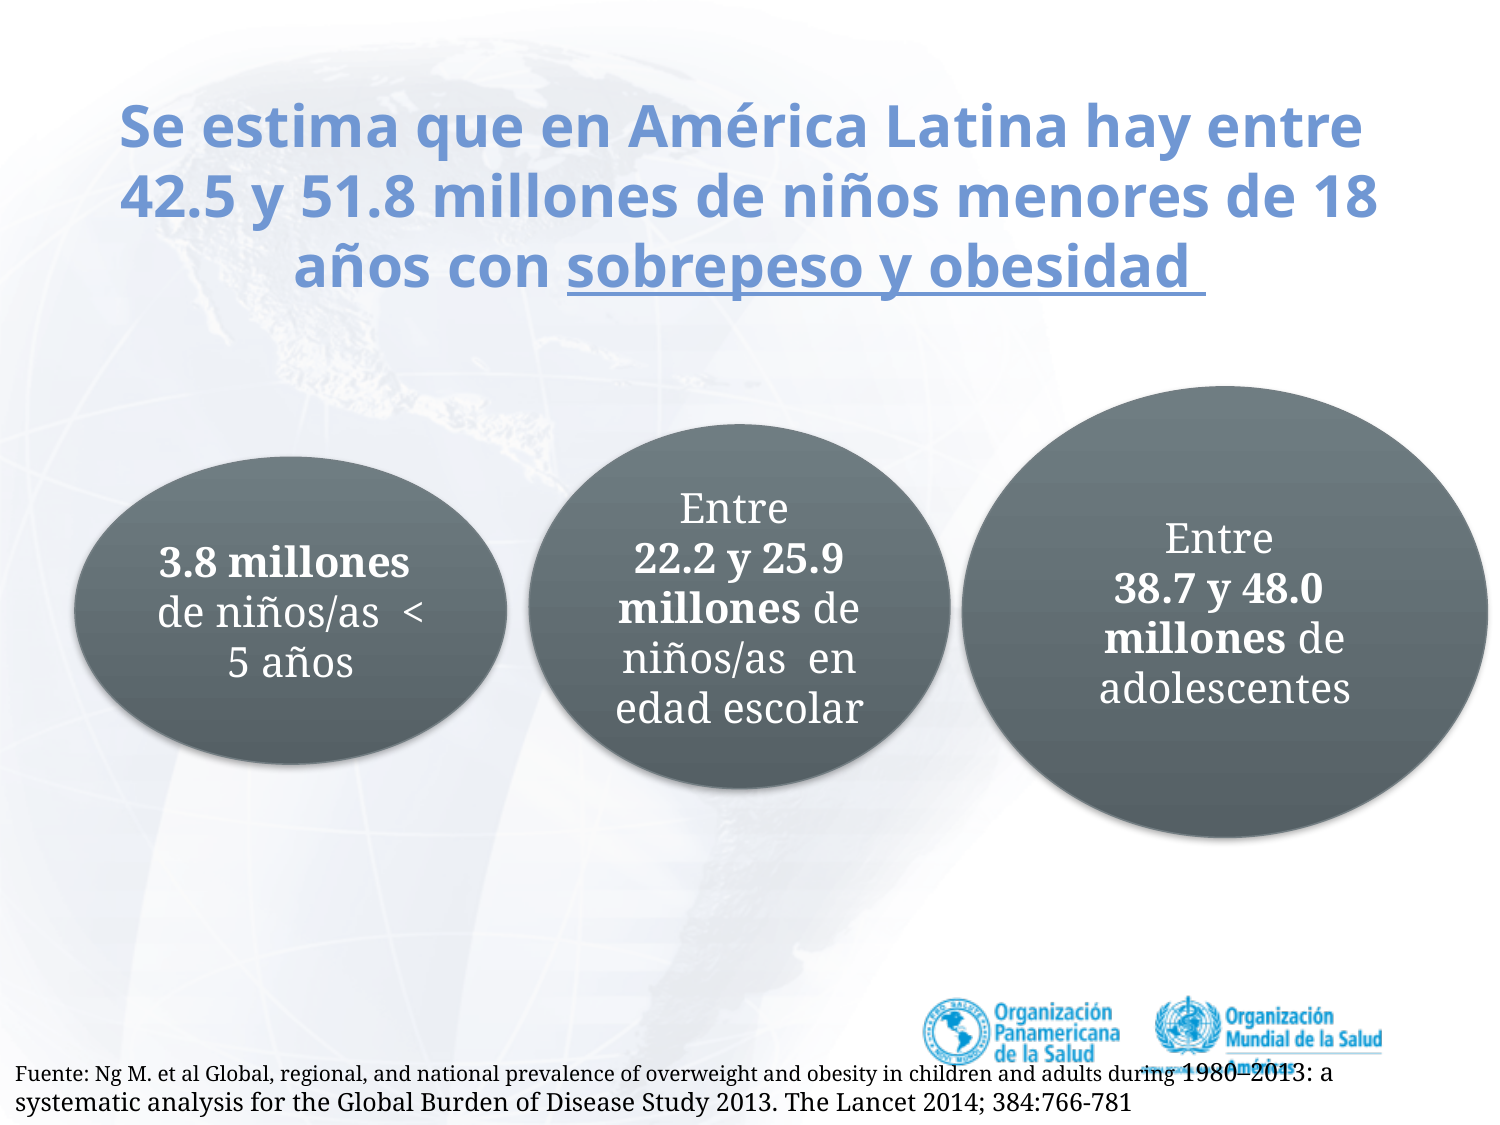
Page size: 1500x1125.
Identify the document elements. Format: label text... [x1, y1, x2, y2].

title Se estima que en América Latina hay entre 42.5 y 51.8 millones de niños menores de 18 años con sobrepeso y obesidad [75, 56, 1425, 307]
text_box Entre 22.2 y 25.9 millones de niños/as en edad escolar [528, 424, 951, 790]
picture [0, 0, 1500, 1125]
text_box Fuente: Ng M. et al Global, regional, and national prevalence of overweight and obesity in children and adults during 1980–2013: a systematic analysis for the Global Burden of Disease Study 2013. The Lancet 2014; 384:766-781 [0, 1049, 1450, 1124]
text_box 3.8 millones de niños/as < 5 años [74, 456, 508, 765]
text_box Entre 38.7 y 48.0 millones de adolescentes [961, 386, 1489, 839]
